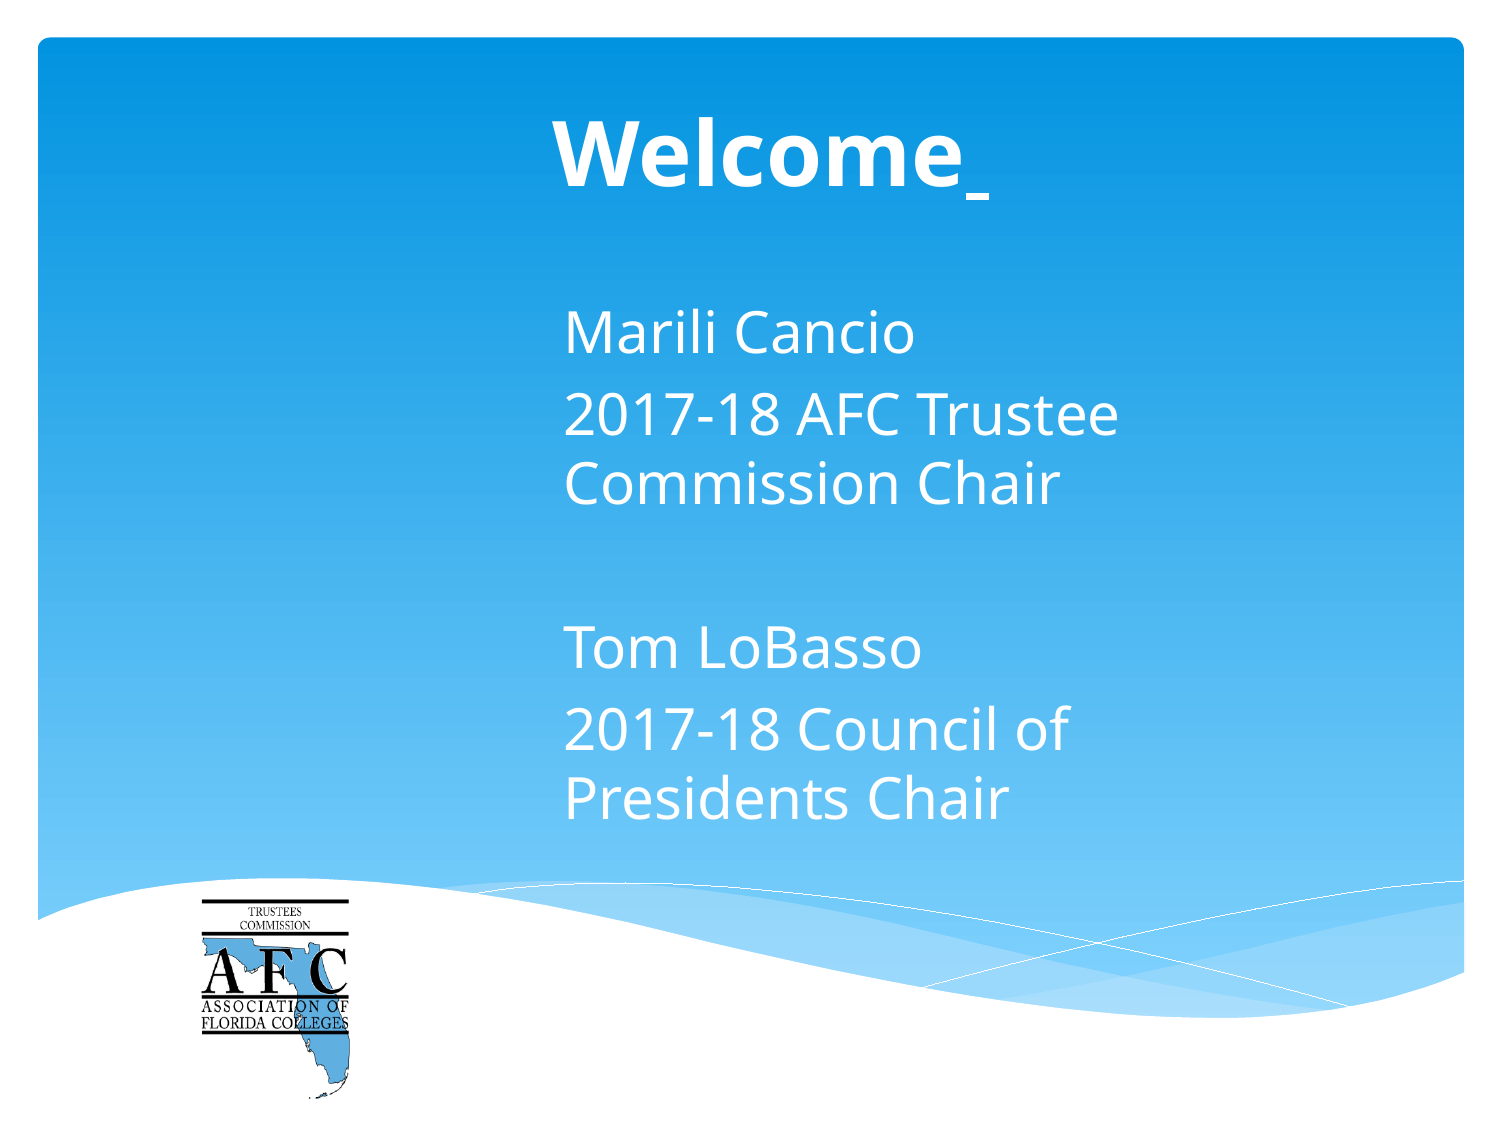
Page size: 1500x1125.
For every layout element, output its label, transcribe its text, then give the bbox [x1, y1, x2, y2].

picture [199, 899, 351, 1100]
subtitle Marili Cancio 2017-18 AFC Trustee Commission Chair Tom LoBasso 2017-18 Council of Presidents Chair [548, 287, 1262, 885]
title Welcome [537, 87, 1388, 213]
